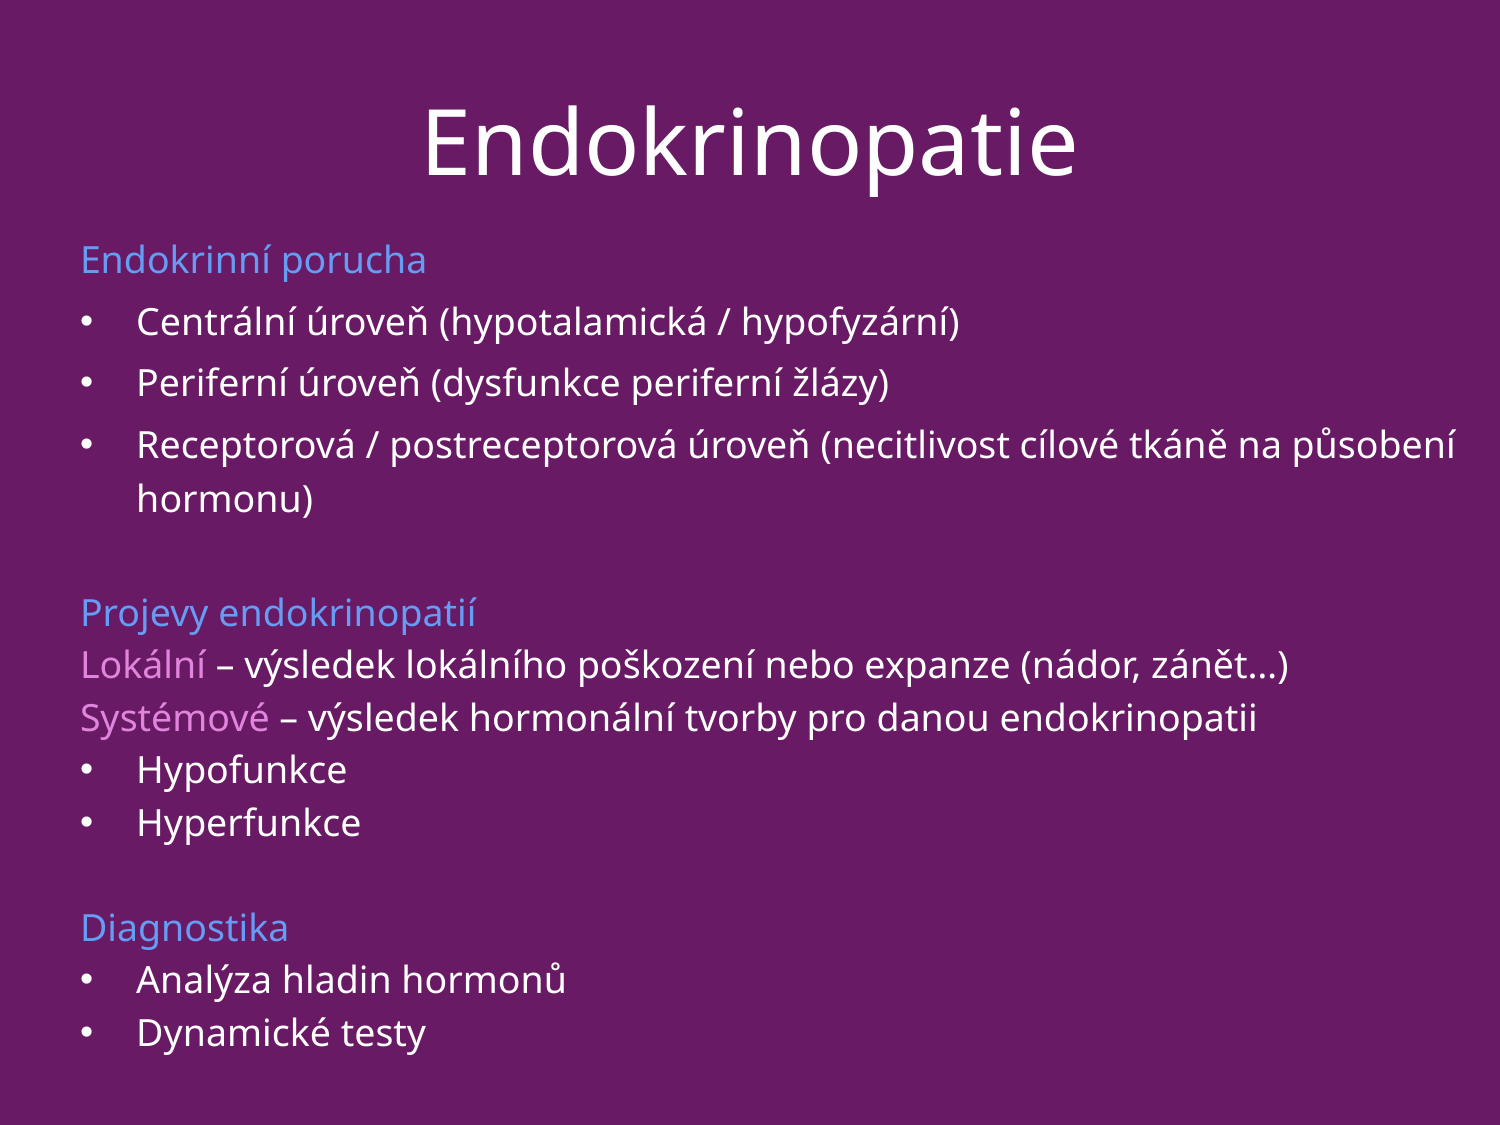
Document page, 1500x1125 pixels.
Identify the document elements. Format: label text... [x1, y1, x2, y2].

list Endokrinní porucha Centrální úroveň (hypotalamická / hypofyzární) Periferní úroveň (dysfunkce periferní žlázy) Receptorová / postreceptorová úroveň (necitlivost cílové tkáně na působení hormonu) Projevy endokrinopatií Lokální – výsledek lokálního poškození nebo expanze (nádor, zánět…) Systémové – výsledek hormonální tvorby pro danou endokrinopatii Hypofunkce Hyperfunkce Diagnostika Analýza hladin hormonů Dynamické testy [64, 219, 1483, 1106]
title Endokrinopatie [75, 45, 1425, 219]
